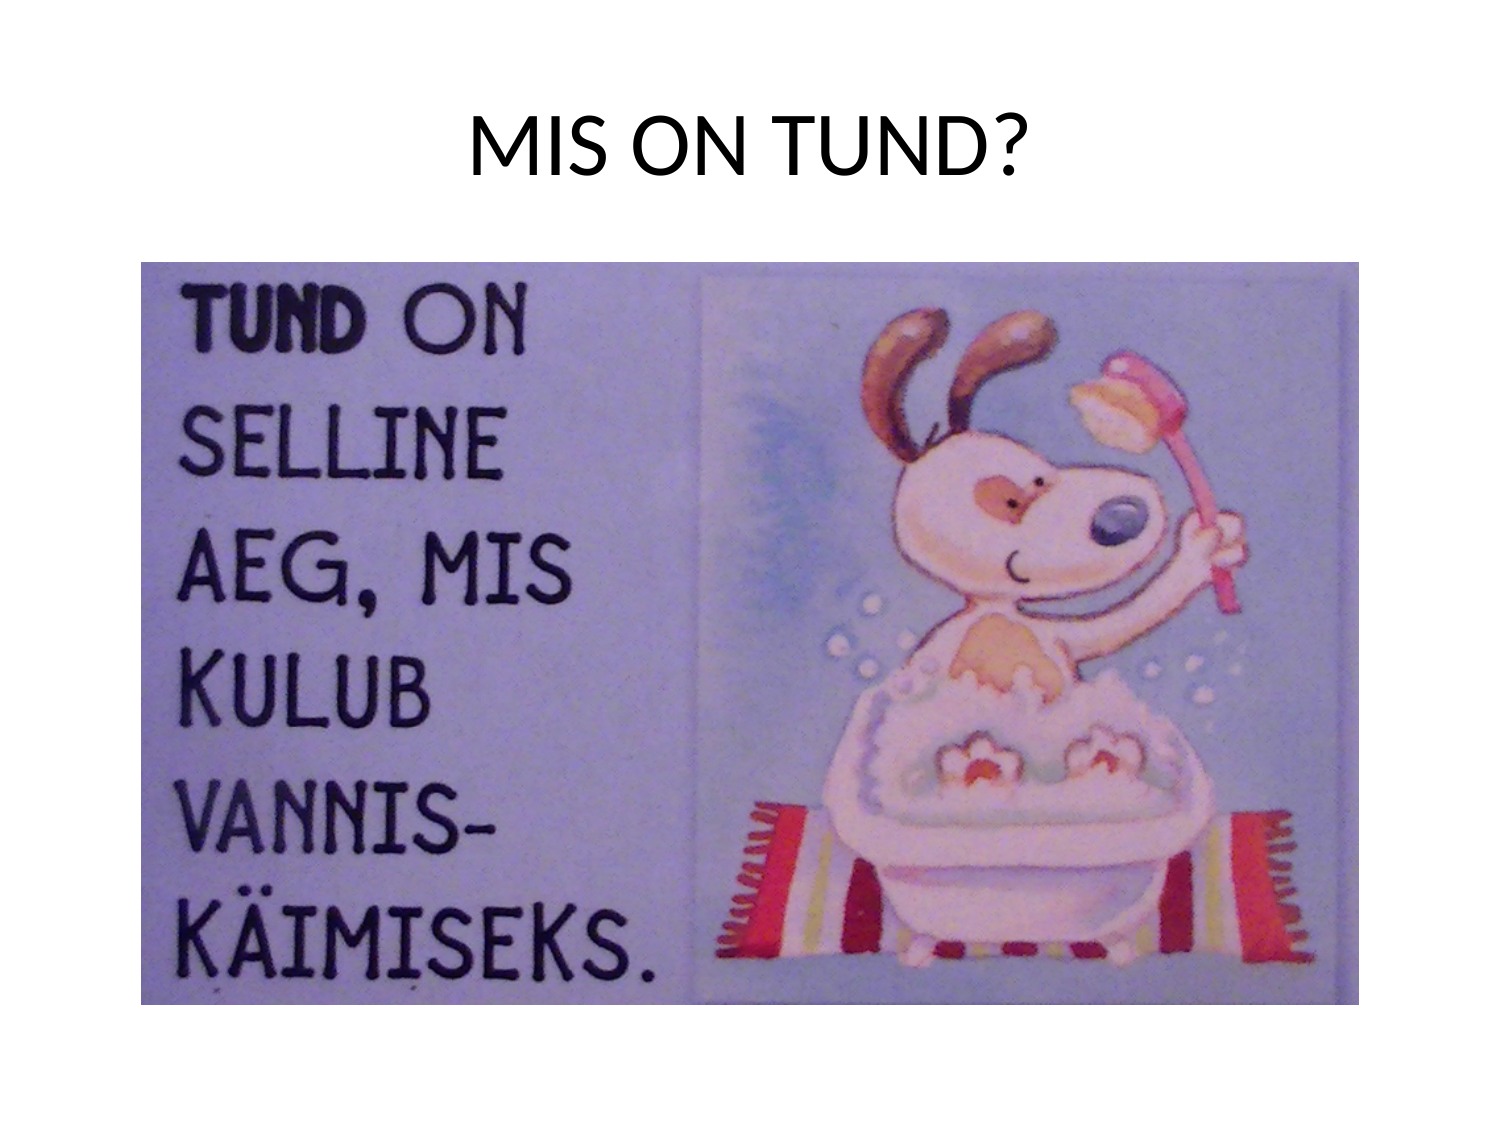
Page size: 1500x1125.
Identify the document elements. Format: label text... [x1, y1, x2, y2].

title MIS ON TUND? [75, 45, 1425, 233]
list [141, 262, 1359, 1006]
